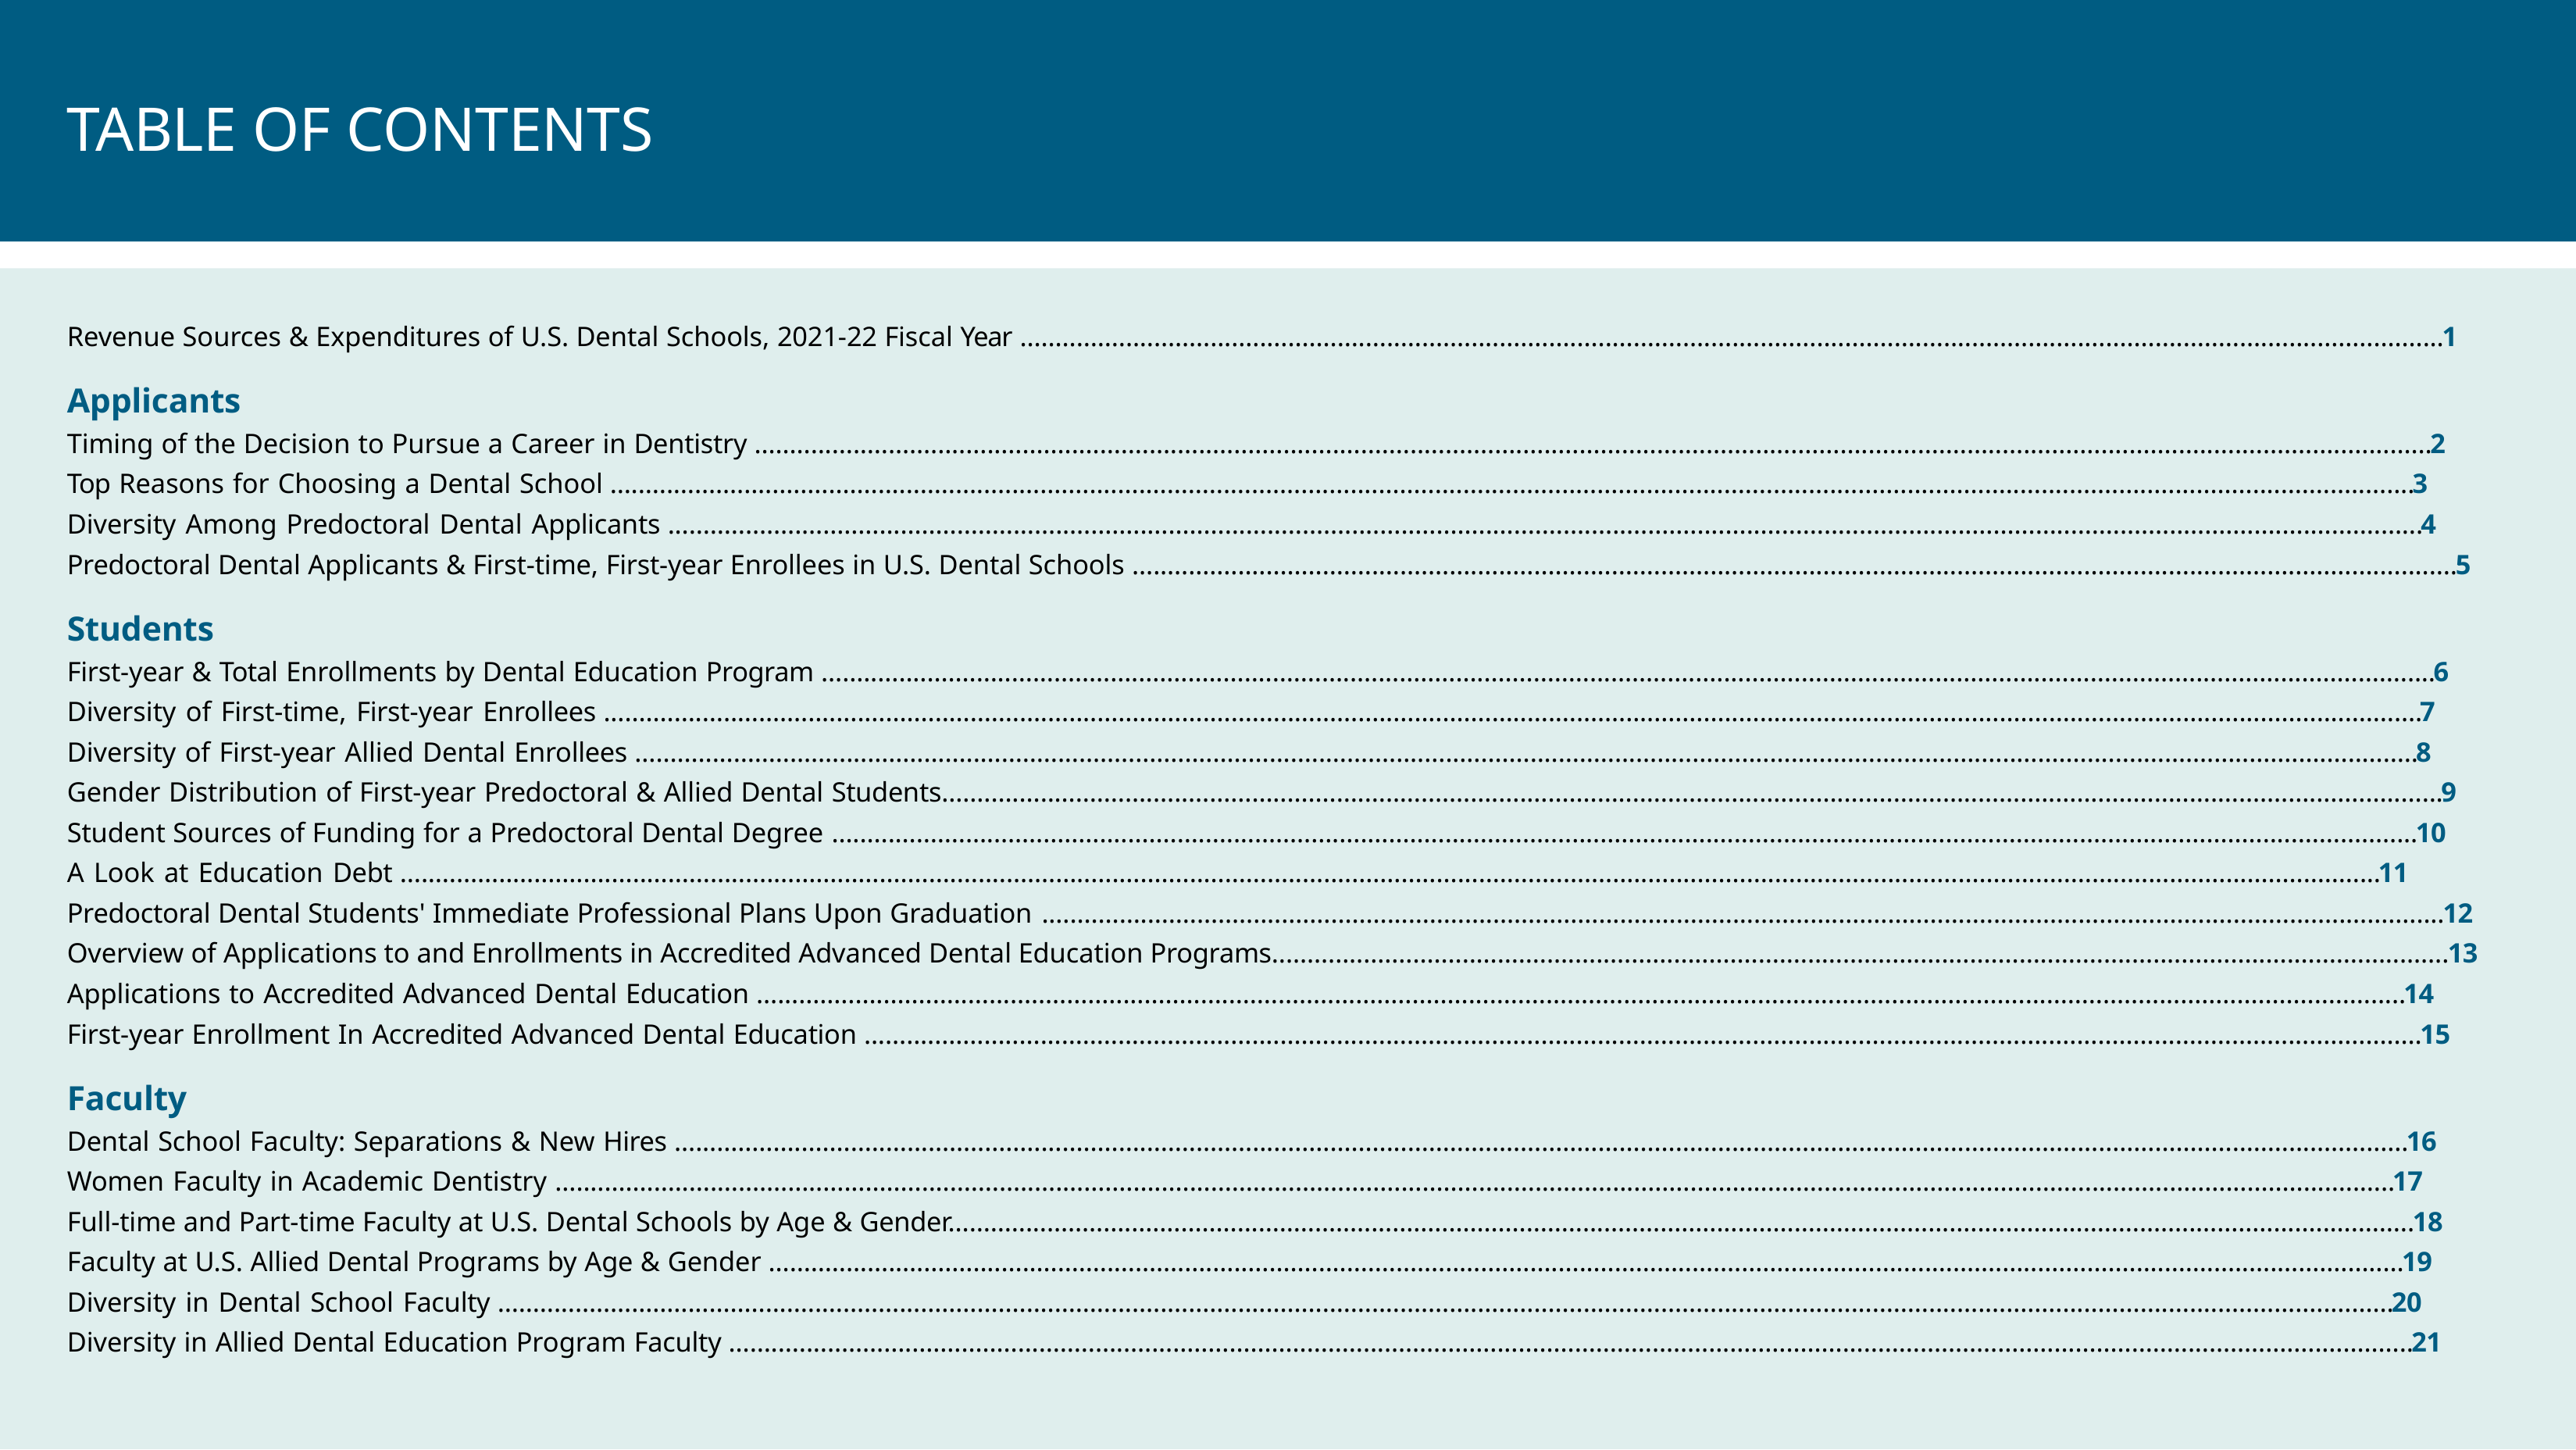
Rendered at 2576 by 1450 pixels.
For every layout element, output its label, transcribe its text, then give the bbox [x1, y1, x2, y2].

title TABLE OF CONTENTS [65, 52, 2200, 333]
text_box [0, 268, 2576, 1449]
text_box Revenue Sources & Expenditures of U.S. Dental Schools, 2021-22 Fiscal Year ..........................................................................................................................................................................................................1 Applicants Timing of the Decision to Pursue a Career in Dentistry ..............................................................................................................................................................................................................................................2 Top Reasons for Choosing a Dental School ................................................................................................................................................................................................................................................................3 Diversity Among Predoctoral Dental Applicants .........................................................................................................................................................................................................................................................4 Predoctoral Dental Applicants & First-time, First-year Enrollees in U.S. Dental Schools ............................................................................................................................................................................................5 Students First-year & Total Enrollments by Dental Education Program .....................................................................................................................................................................................................................................6 Diversity of First-time, First-year Enrollees ..................................................................................................................................................................................................................................................................7 Diversity of First-year Allied Dental Enrollees .............................................................................................................................................................................................................................................................8 Gender Distribution of First-year Predoctoral & Allied Dental Students.....................................................................................................................................................................................................................9 Student Sources of Funding for a Predoctoral Dental Degree .................................................................................................................................................................................................................................10 A Look at Education Debt .........................................................................................................................................................................................................................................................................................11 Predoctoral Dental Students' Immediate Professional Plans Upon Graduation .......................................................................................................................................................................................................12 Overview of Applications to and Enrollments in Accredited Advanced Dental Education Programs.......................................................................................................................................................................13 Applications to Accredited Advanced Dental Education ..........................................................................................................................................................................................................................................14 First-year Enrollment In Accredited Advanced Dental Education .............................................................................................................................................................................................................................15 Faculty Dental School Faculty: Separations & New Hires ......................................................................................................................................................................................................................................................16 Women Faculty in Academic Dentistry .....................................................................................................................................................................................................................................................................17 Full-time and Part-time Faculty at U.S. Dental Schools by Age & Gender................................................................................................................................................................................................................18 Faculty at U.S. Allied Dental Programs by Age & Gender ........................................................................................................................................................................................................................................19 Diversity in Dental School Faculty .............................................................................................................................................................................................................................................................................20 Diversity in Allied Dental Education Program Faculty ...............................................................................................................................................................................................................................................21 [65, 317, 2511, 1358]
text_box [0, 0, 2576, 242]
